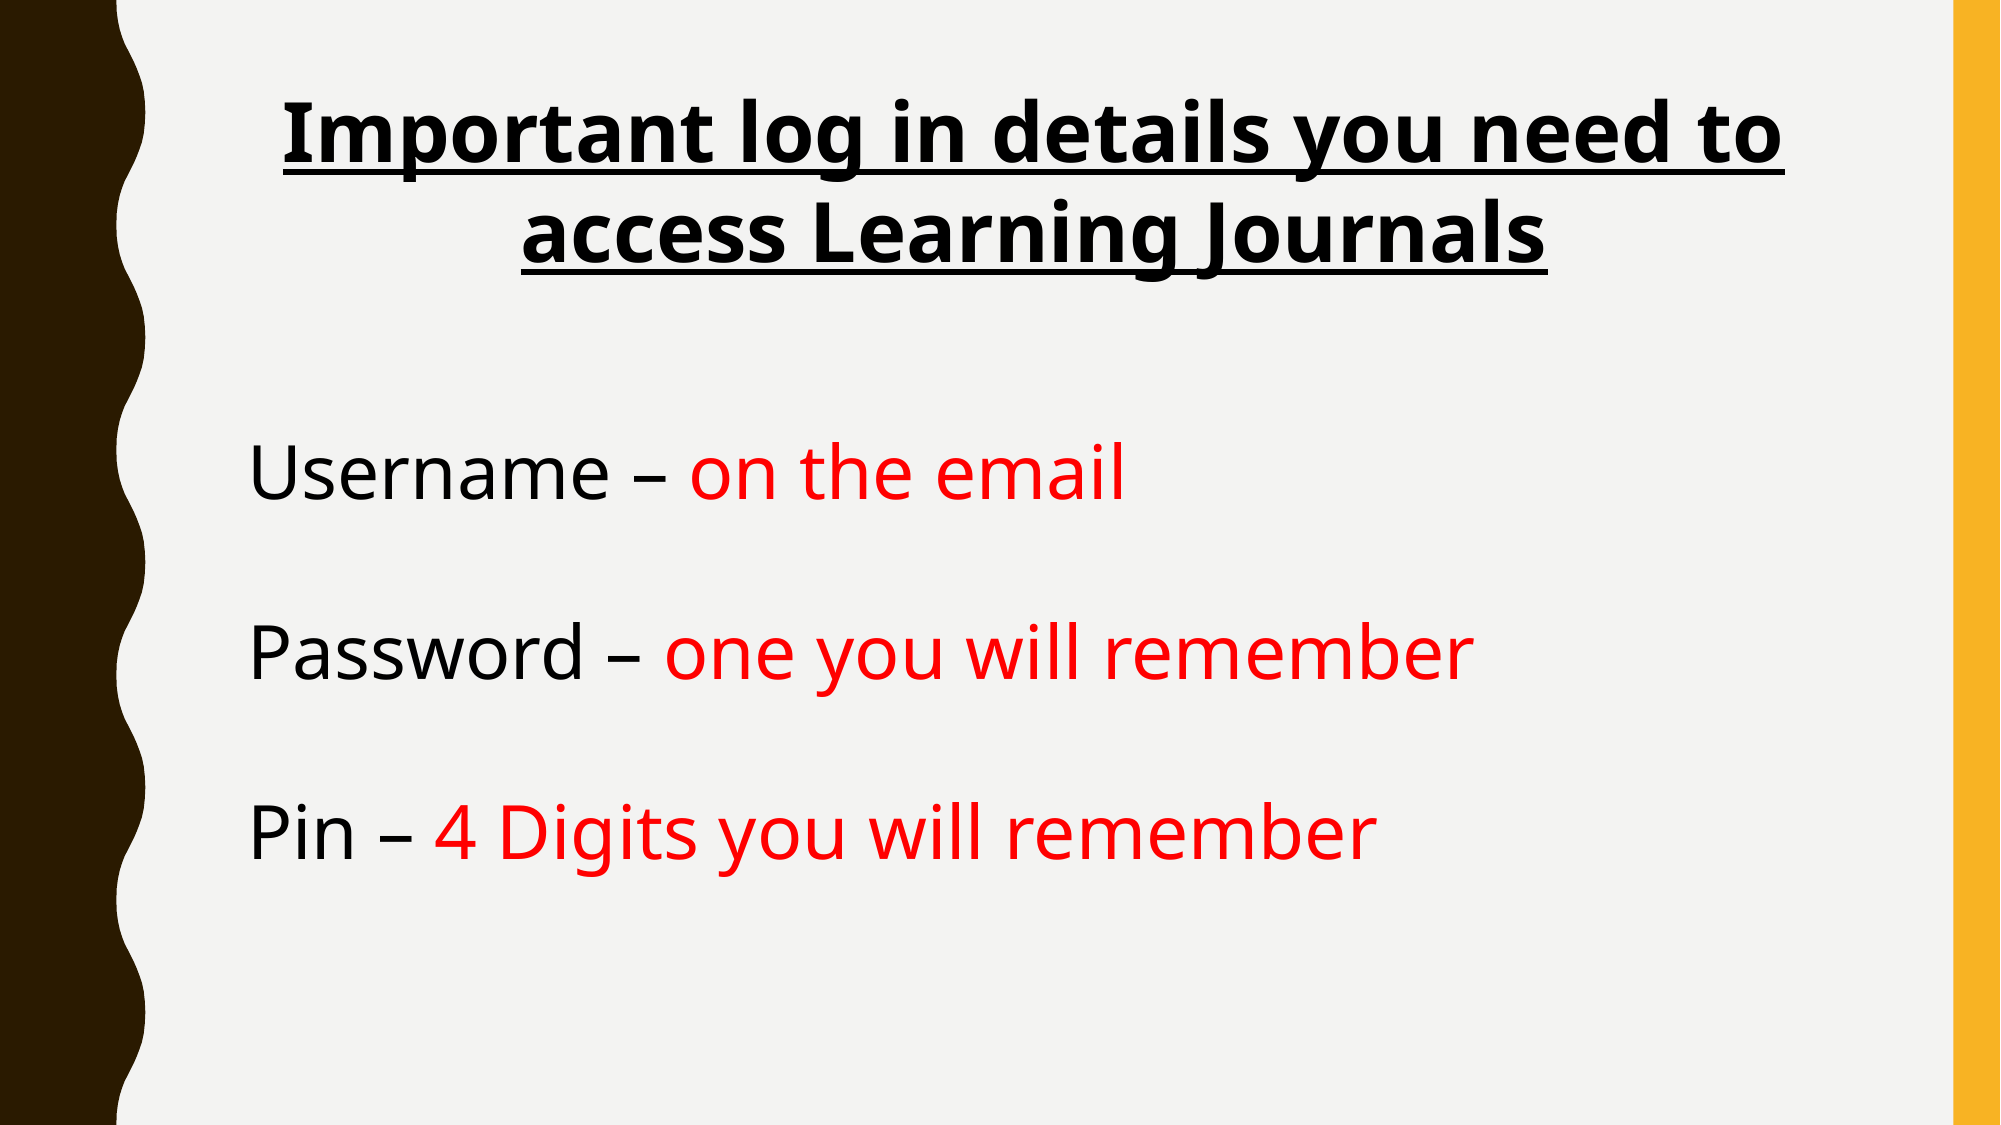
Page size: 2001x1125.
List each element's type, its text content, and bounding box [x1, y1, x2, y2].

text_box Important log in details you need to access Learning Journals Username – on the email Password – one you will remember Pin – 4 Digits you will remember [232, 71, 1836, 882]
